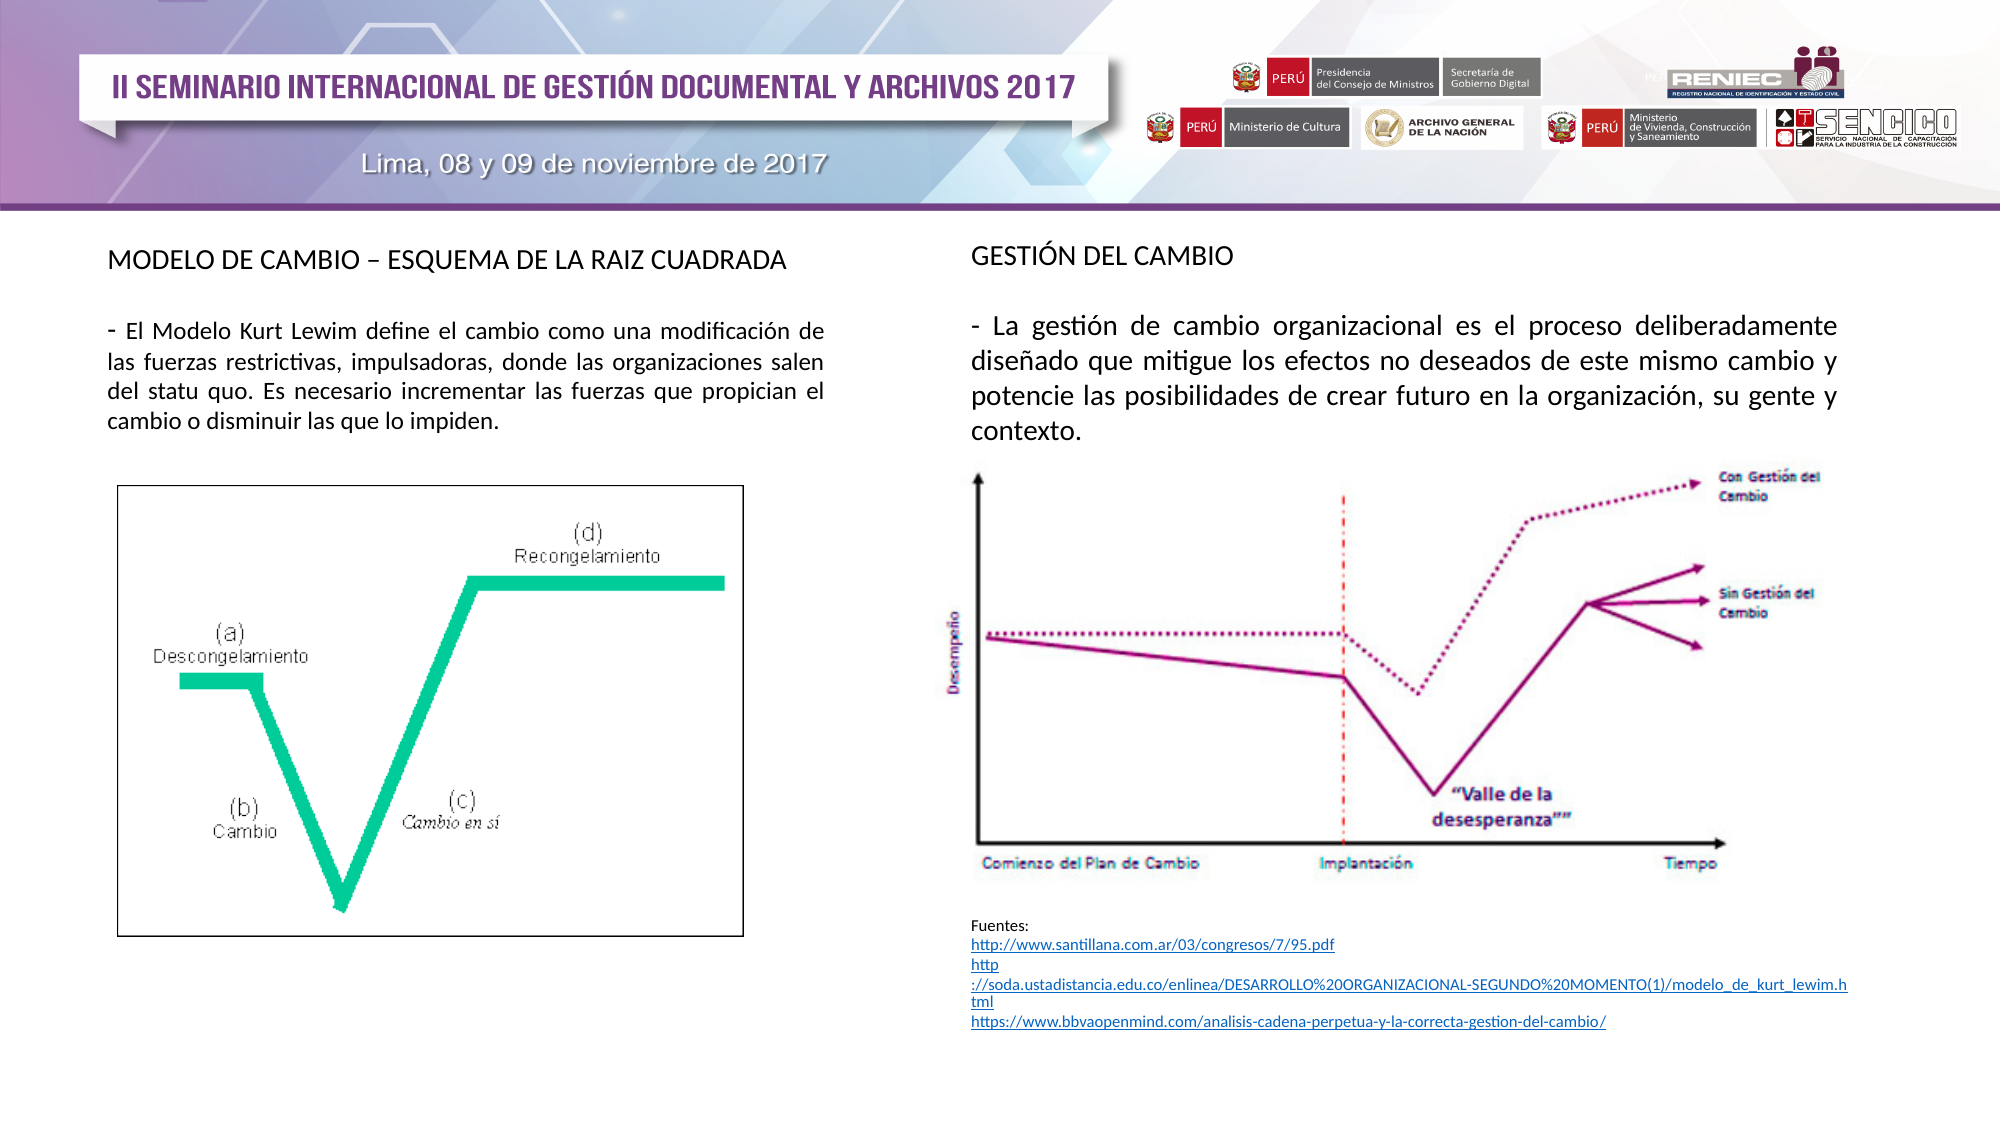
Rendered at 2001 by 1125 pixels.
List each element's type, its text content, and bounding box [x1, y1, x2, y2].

text_box GESTIÓN DEL CAMBIO - La gestión de cambio organizacional es el proceso deliberadamente diseñado que mitigue los efectos no deseados de este mismo cambio y potencie las posibilidades de crear futuro en la organización, su gente y contexto. [956, 229, 1853, 451]
text_box Fuentes: http://www.santillana.com.ar/03/congresos/7/95.pdf http://soda.ustadistancia.edu.co/enlinea/DESARROLLO%20ORGANIZACIONAL-SEGUNDO%20MOMENTO(1)/modelo_de_kurt_lewim.html https://www.bbvaopenmind.com/analisis-cadena-perpetua-y-la-correcta-gestion-del-cambio/ [956, 906, 1869, 1042]
picture [0, 0, 2000, 1125]
text_box MODELO DE CAMBIO – ESQUEMA DE LA RAIZ CUADRADA - El Modelo Kurt Lewim define el cambio como una modificación de las fuerzas restrictivas, impulsadoras, donde las organizaciones salen del statu quo. Es necesario incrementar las fuerzas que propician el cambio o disminuir las que lo impiden. [92, 232, 841, 443]
